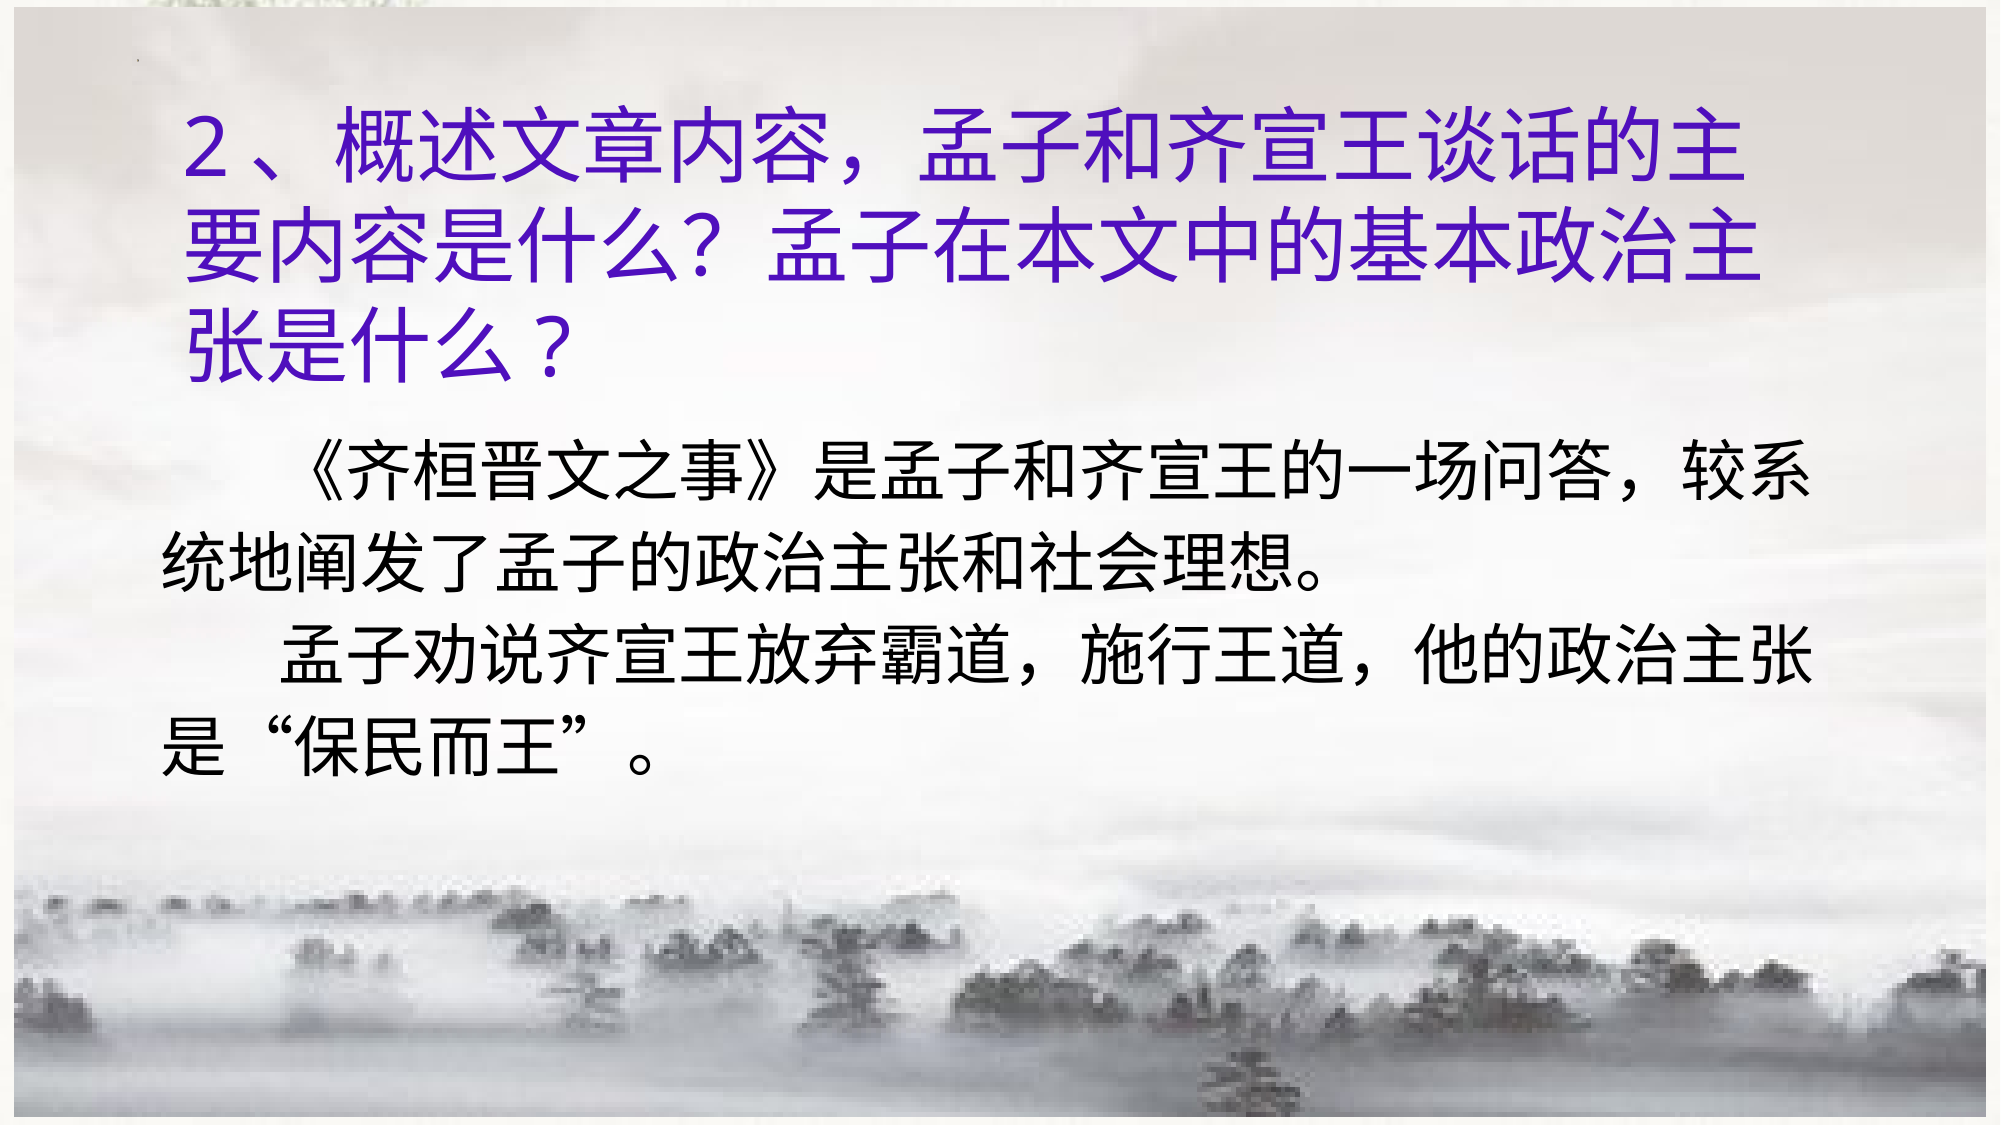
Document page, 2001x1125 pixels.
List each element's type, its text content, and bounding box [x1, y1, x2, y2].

text_box 《齐桓晋文之事》是孟子和齐宣王的一场问答，较系统地阐发了孟子的政治主张和社会理想。 孟子劝说齐宣王放弃霸道，施行王道，他的政治主张是“保民而王”。 [145, 409, 1833, 793]
picture [0, 0, 2001, 1125]
text_box 2、概述文章内容，孟子和齐宣王谈话的主要内容是什么？孟子在本文中的基本政治主张是什么? [167, 85, 1832, 401]
